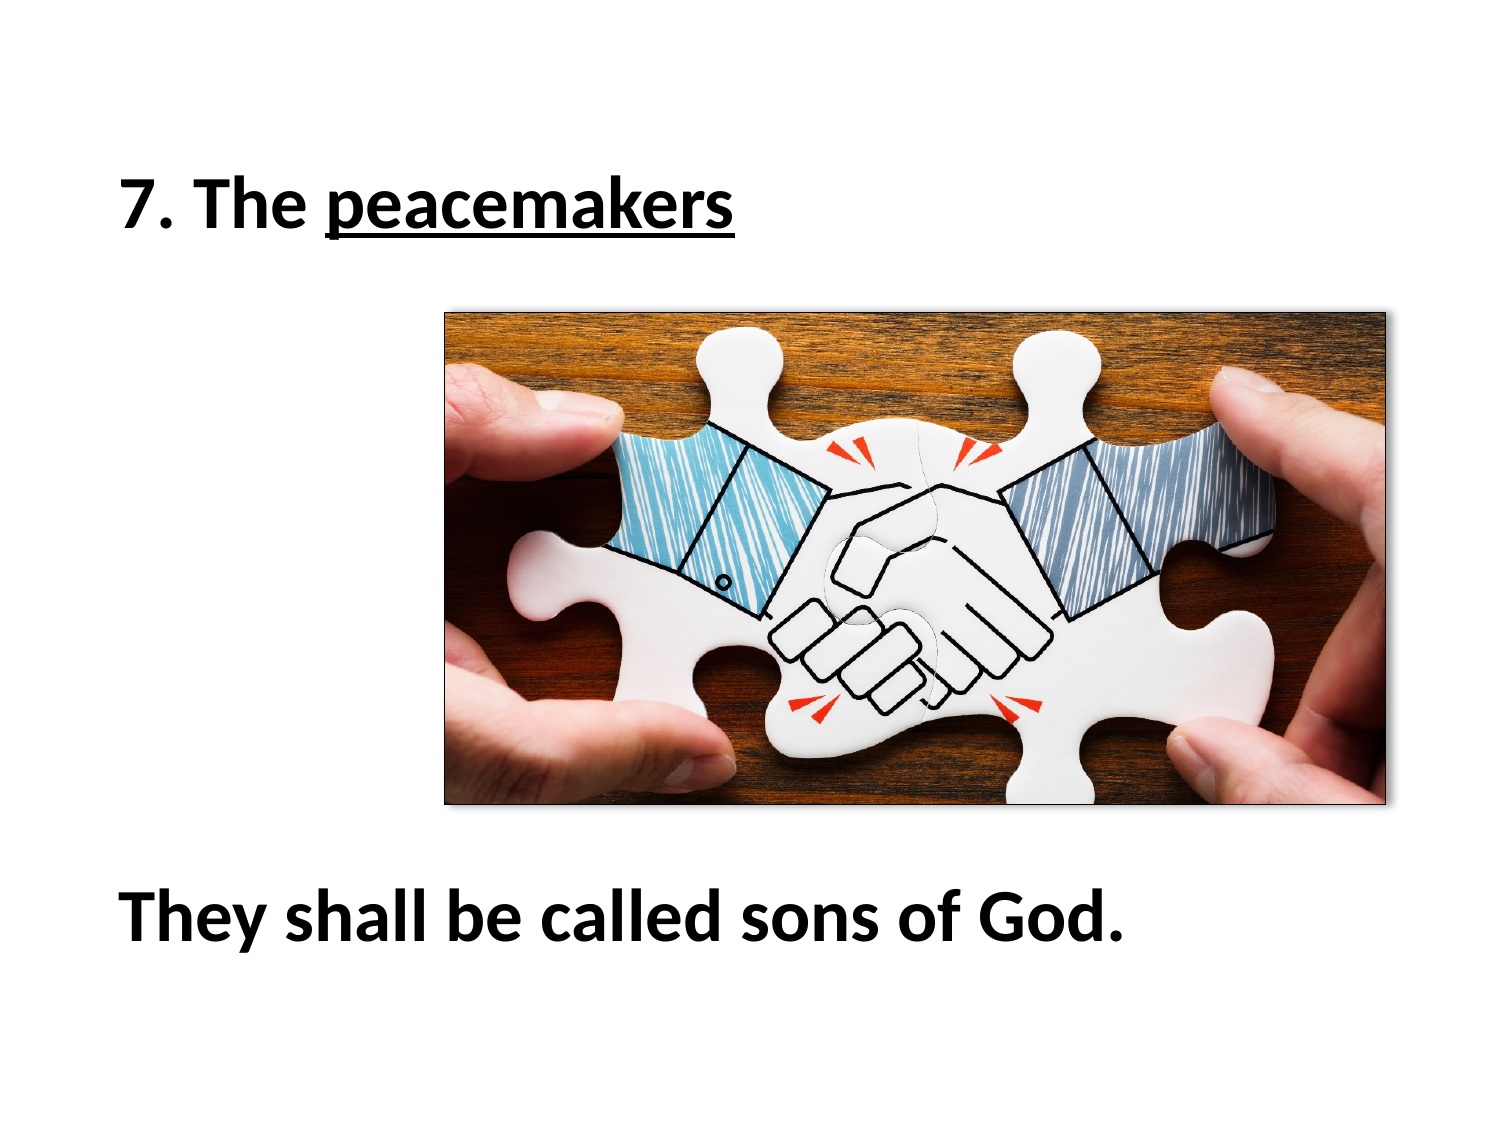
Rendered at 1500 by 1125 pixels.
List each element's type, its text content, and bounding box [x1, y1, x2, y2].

list 7. The peacemakers They shall be called sons of God. [103, 156, 1397, 1072]
picture [444, 312, 1386, 805]
